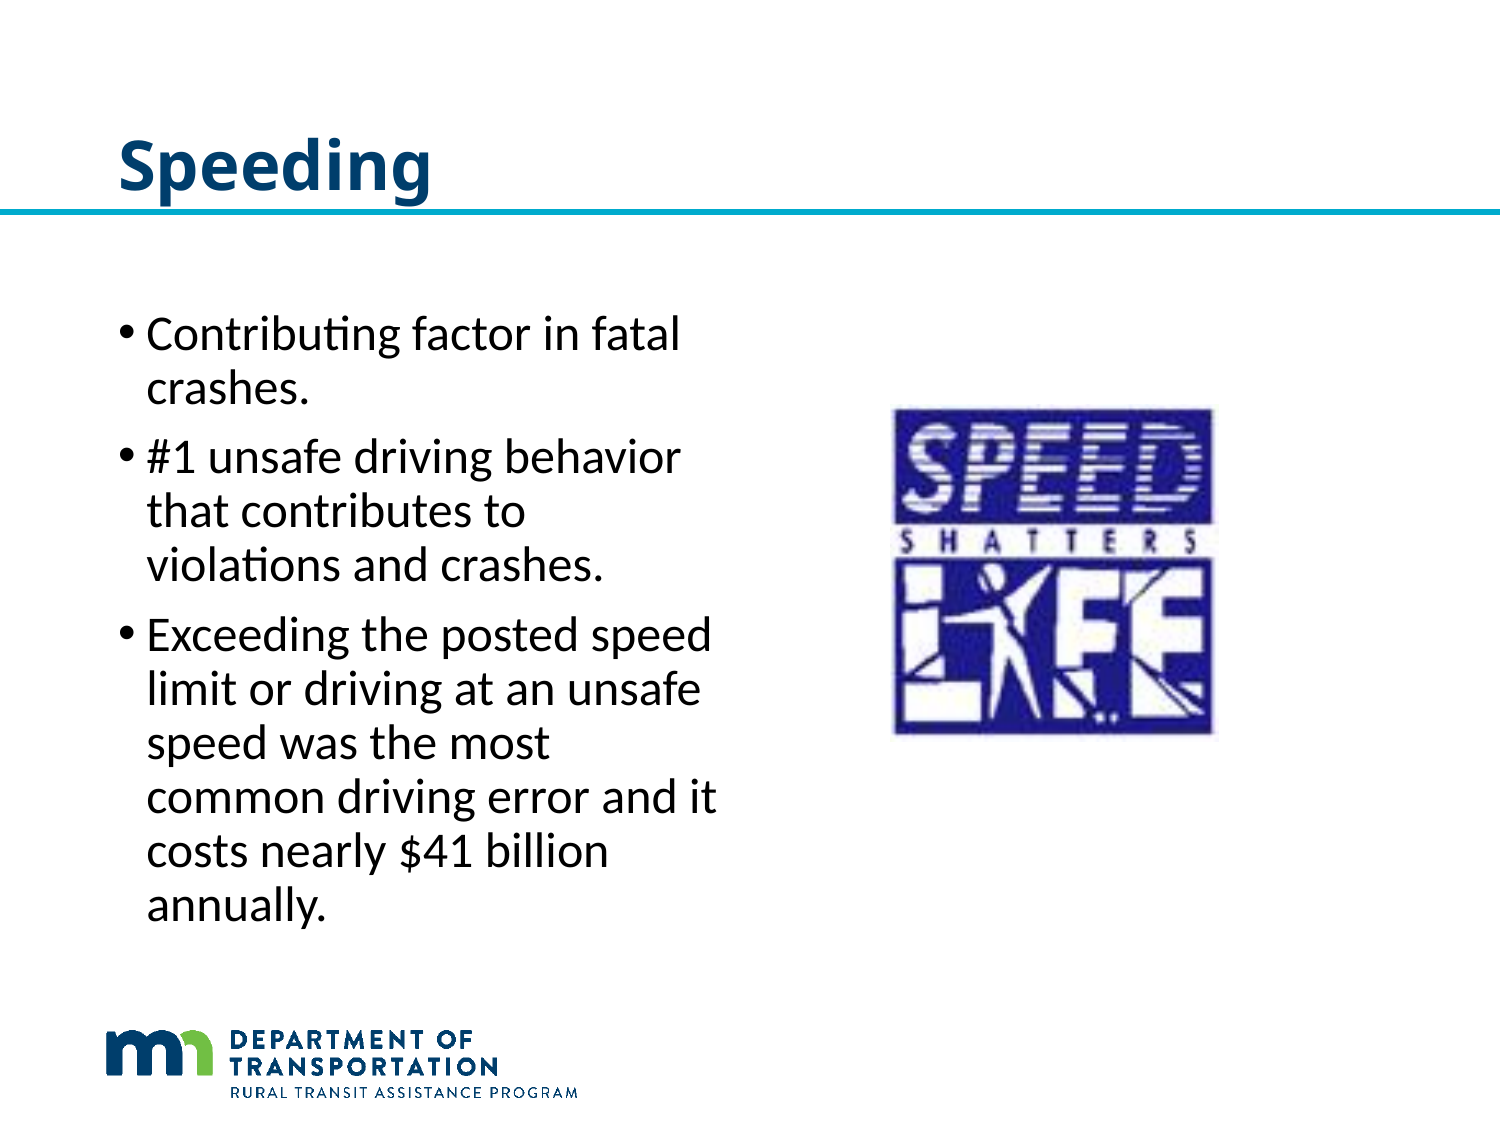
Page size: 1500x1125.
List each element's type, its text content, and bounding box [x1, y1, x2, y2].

list Contributing factor in fatal crashes. #1 unsafe driving behavior that contributes to violations and crashes. Exceeding the posted speed limit or driving at an unsafe speed was the most common driving error and it costs nearly $41 billion annually. [103, 299, 741, 1014]
title Speeding [103, 67, 1397, 271]
picture [75, 1005, 607, 1122]
picture [890, 404, 1219, 742]
